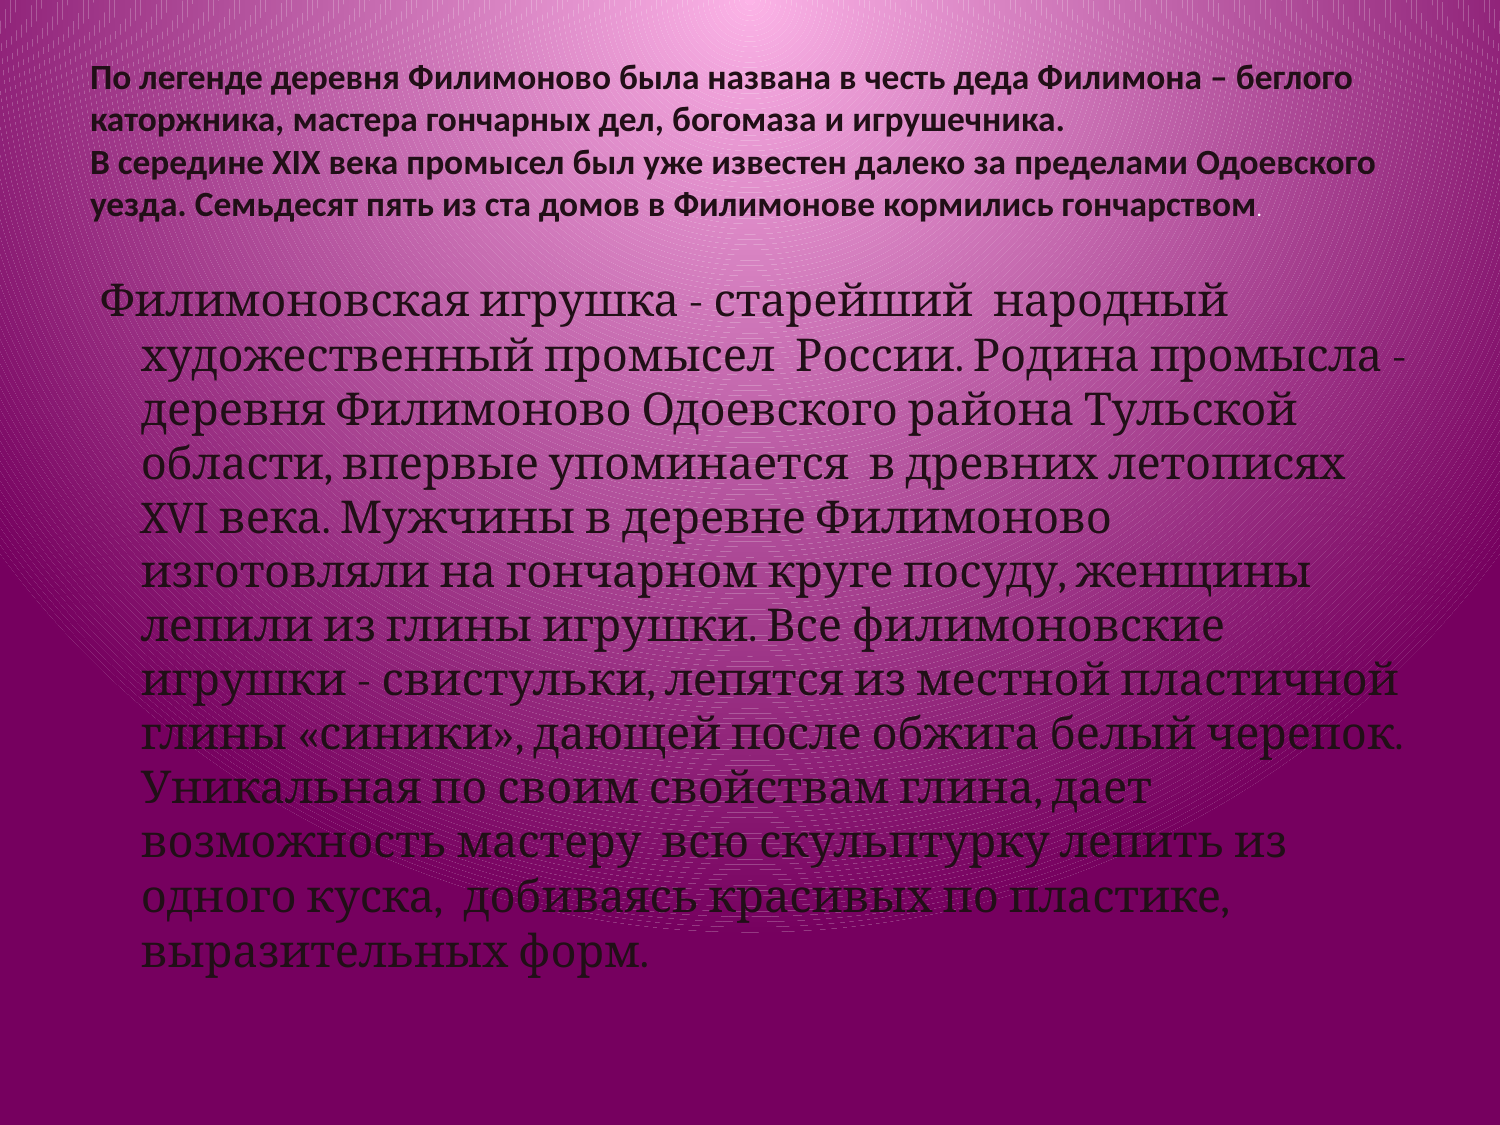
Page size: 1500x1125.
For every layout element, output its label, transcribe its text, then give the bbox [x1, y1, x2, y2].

title По легенде деревня Филимоново была названа в честь деда Филимона – беглого каторжника, мастера гончарных дел, богомаза и игрушечника. В середине XIX века промысел был уже известен далеко за пределами Одоевского уезда. Семьдесят пять из ста домов в Филимонове кормились гончарством. [75, 45, 1425, 233]
list Филимоновская игрушка - старейший народный художественный промысел России. Родина промысла - деревня Филимоново Одоевского района Тульской области, впервые упоминается в древних летописях XVI века. Мужчины в деревне Филимоново изготовляли на гончарном круге посуду, женщины лепили из глины игрушки. Все филимоновские игрушки - свистульки, лепятся из местной пластичной глины «синики», дающей после обжига белый черепок. Уникальная по своим свойствам глина, дает возможность мастеру всю скульптурку лепить из одного куска, добиваясь красивых по пластике, выразительных форм. [75, 262, 1425, 1005]
